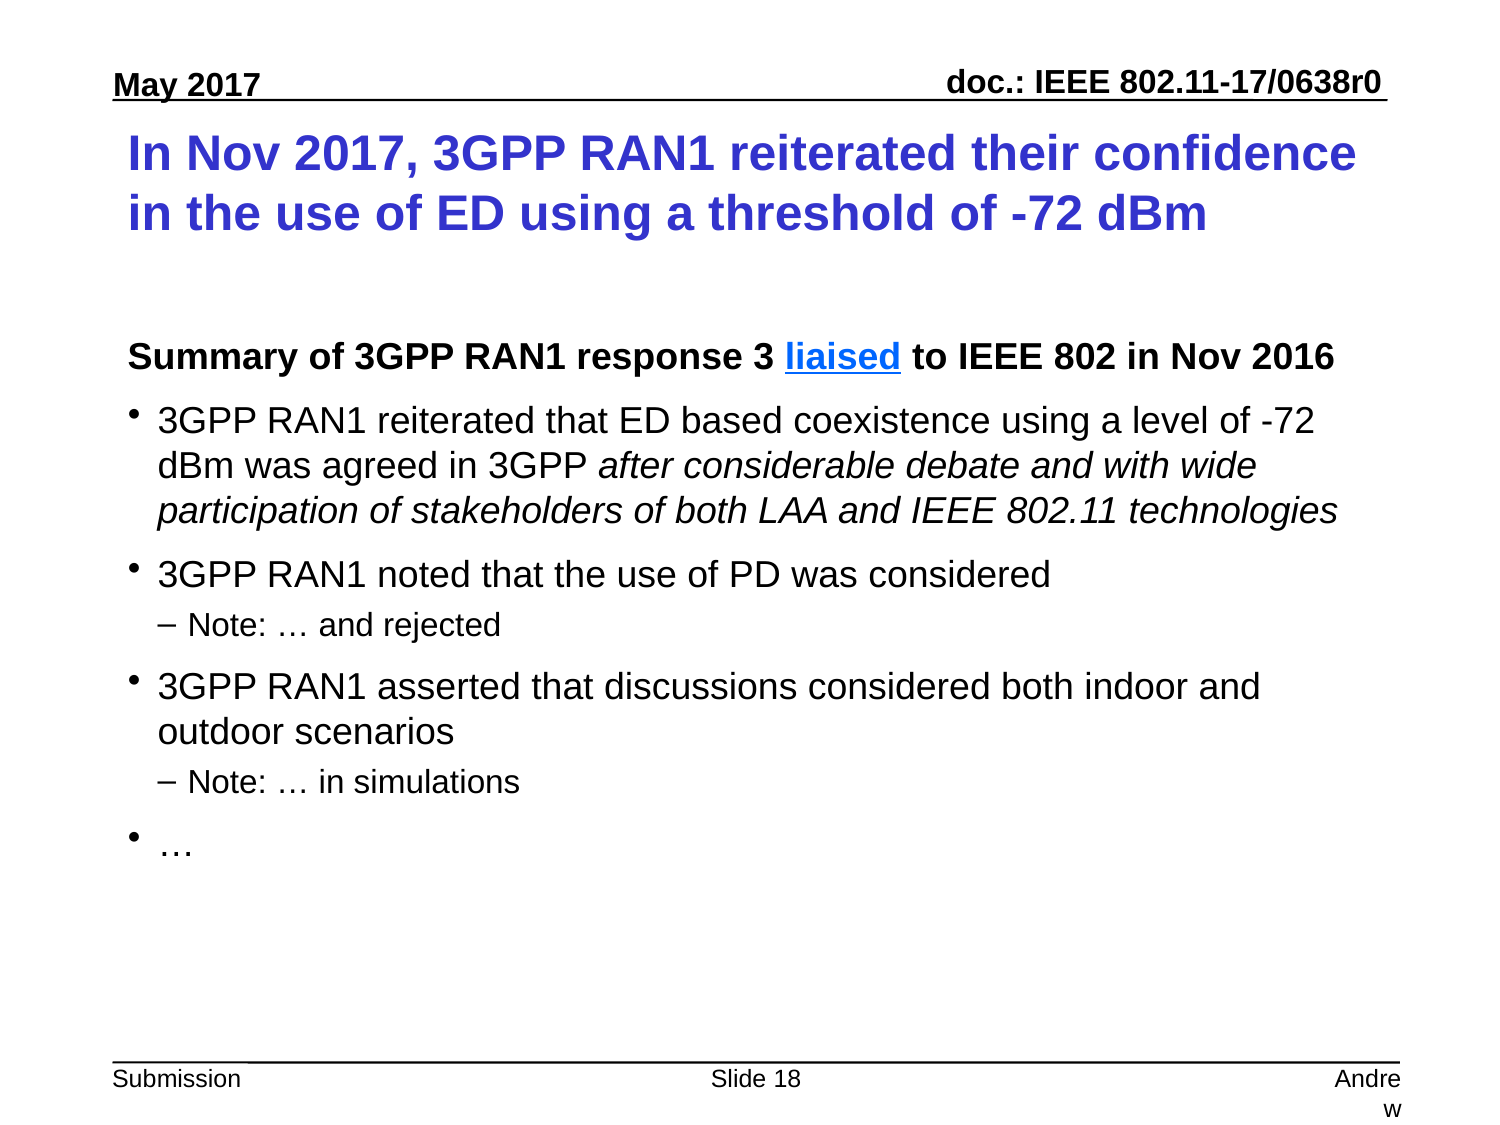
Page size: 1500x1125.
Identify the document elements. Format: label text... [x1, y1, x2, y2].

list Summary of 3GPP RAN1 response 3 liaised to IEEE 802 in Nov 2016 3GPP RAN1 reiterated that ED based coexistence using a level of -72 dBm was agreed in 3GPP after considerable debate and with wide participation of stakeholders of both LAA and IEEE 802.11 technologies 3GPP RAN1 noted that the use of PD was considered Note: … and rejected 3GPP RAN1 asserted that discussions considered both indoor and outdoor scenarios Note: … in simulations … [112, 324, 1388, 1000]
title In Nov 2017, 3GPP RAN1 reiterated their confidence in the use of ED using a threshold of -72 dBm [112, 112, 1388, 288]
slide_number Slide 18 [709, 1061, 803, 1093]
footer Andrew Myles, Cisco [1320, 1061, 1402, 1093]
